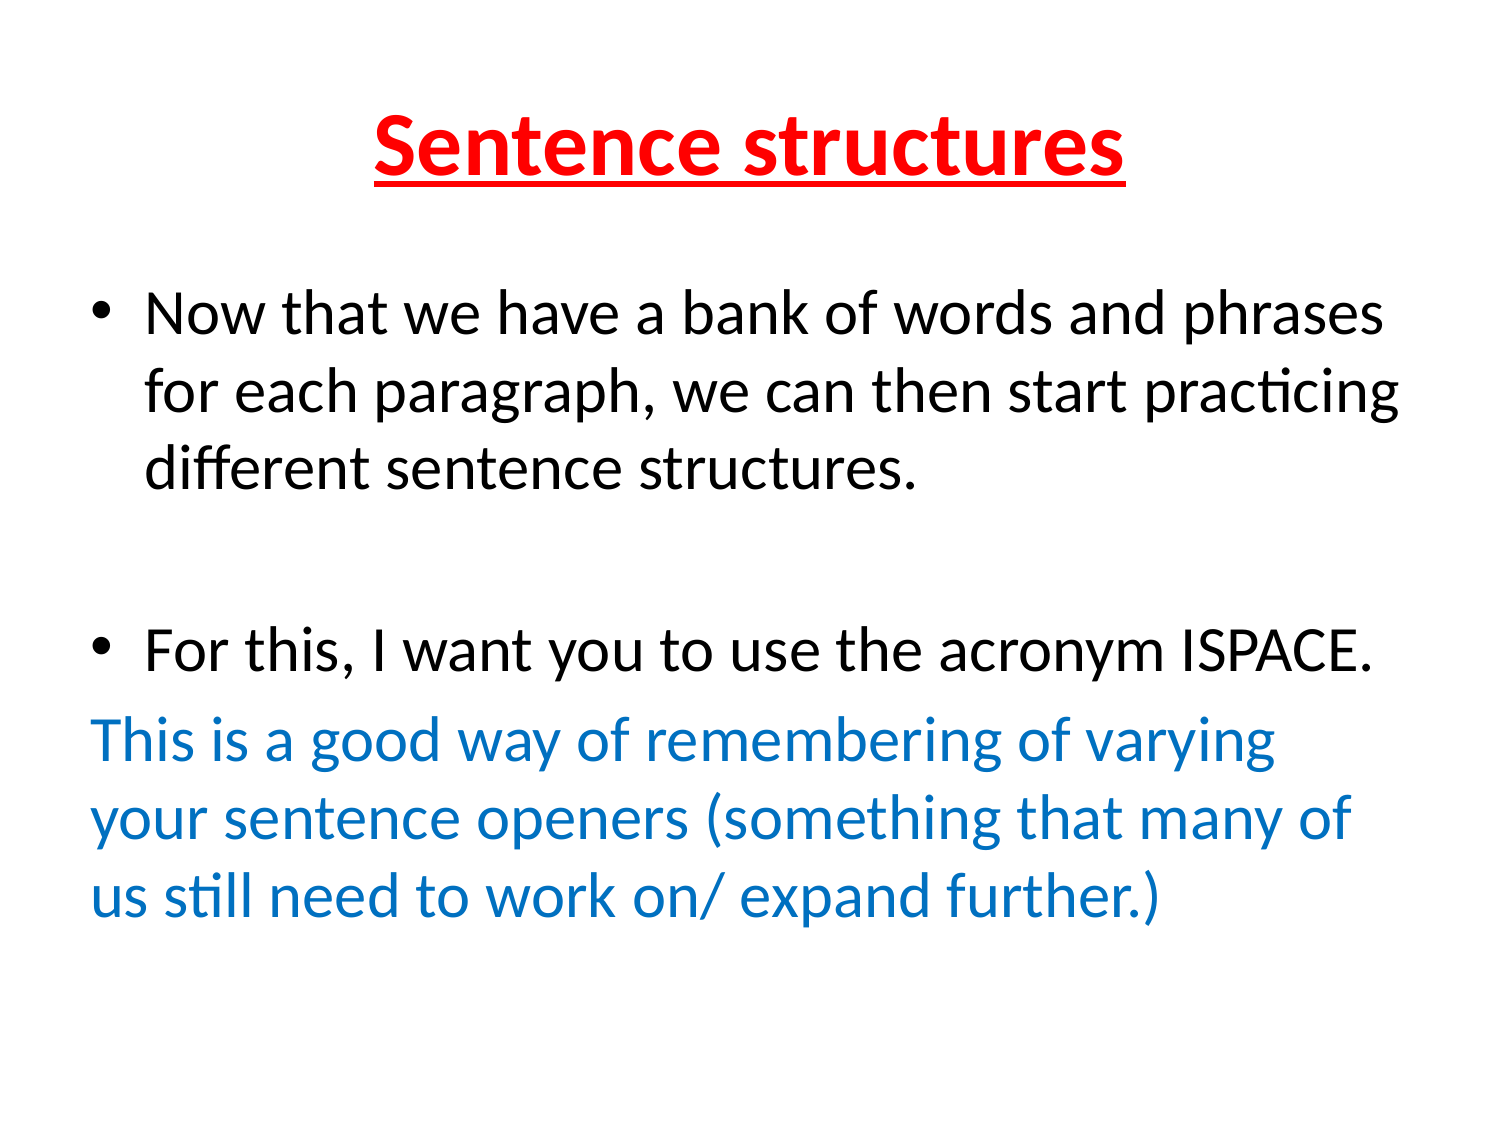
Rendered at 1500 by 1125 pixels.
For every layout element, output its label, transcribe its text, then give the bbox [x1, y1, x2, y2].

title Sentence structures [75, 45, 1425, 233]
list Now that we have a bank of words and phrases for each paragraph, we can then start practicing different sentence structures. For this, I want you to use the acronym ISPACE. This is a good way of remembering of varying your sentence openers (something that many of us still need to work on/ expand further.) [75, 262, 1425, 1005]
